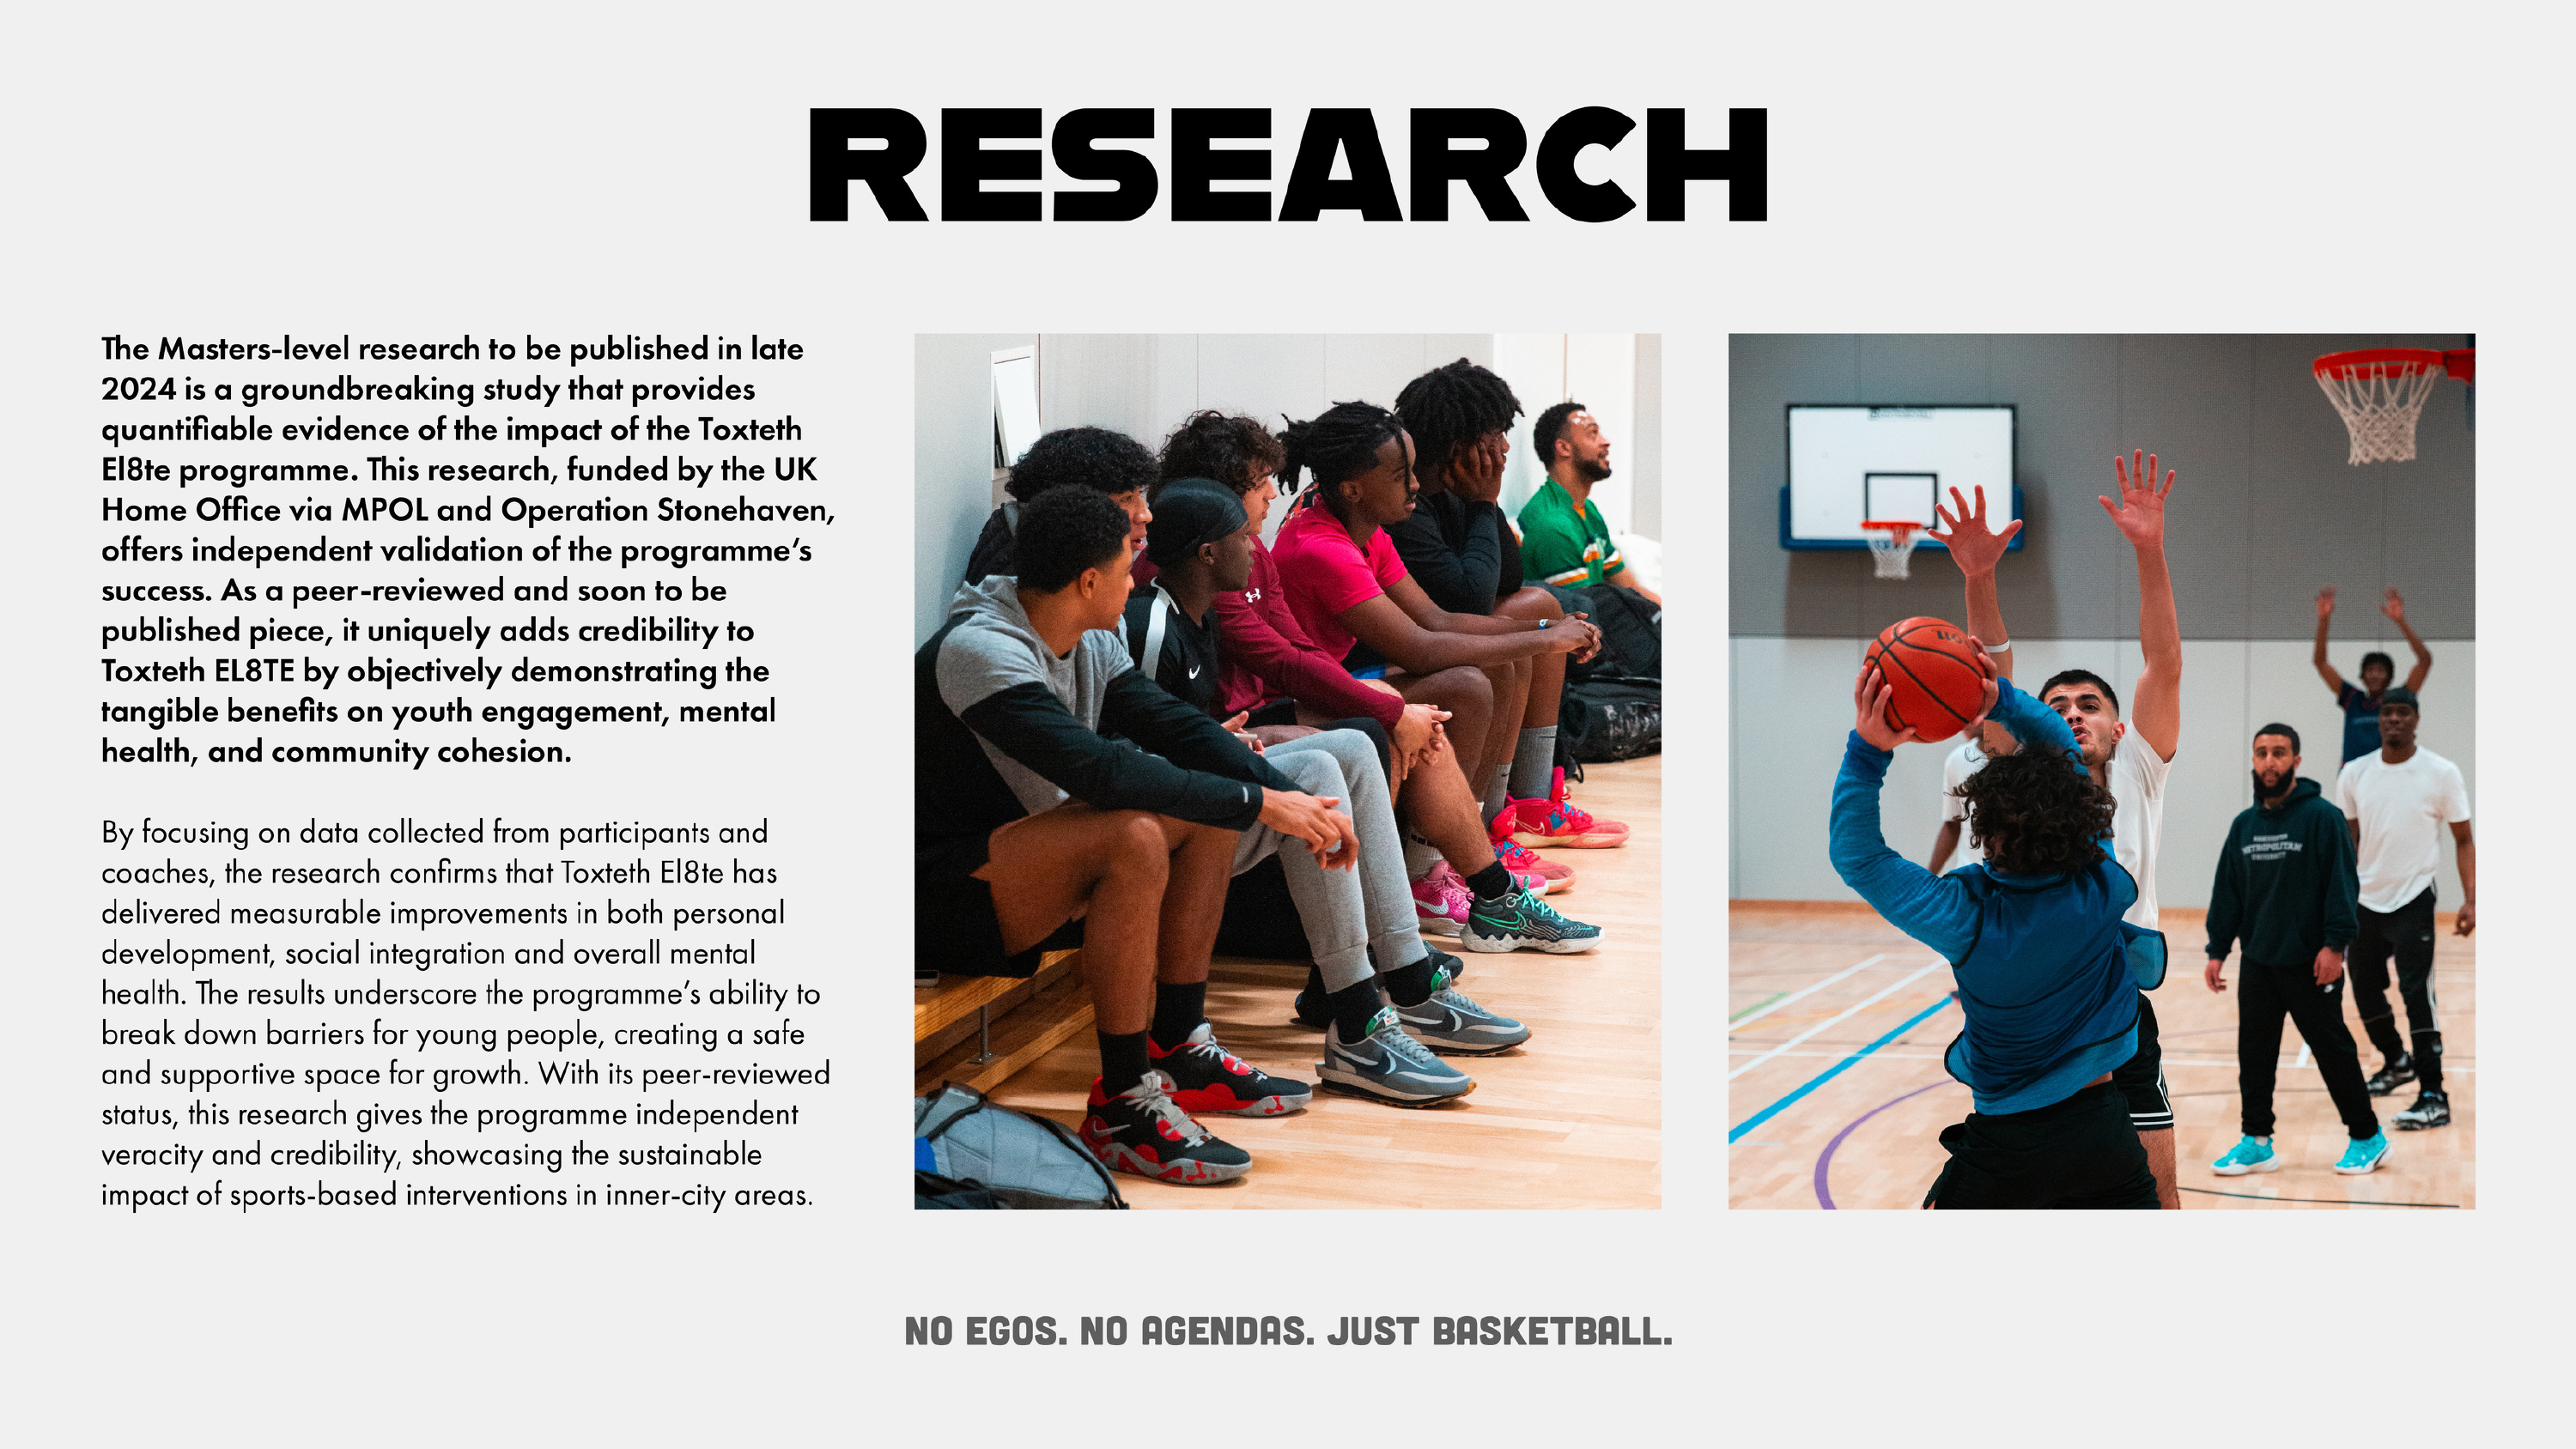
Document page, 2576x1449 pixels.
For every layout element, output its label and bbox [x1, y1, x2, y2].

text_box [0, 0, 2576, 1449]
